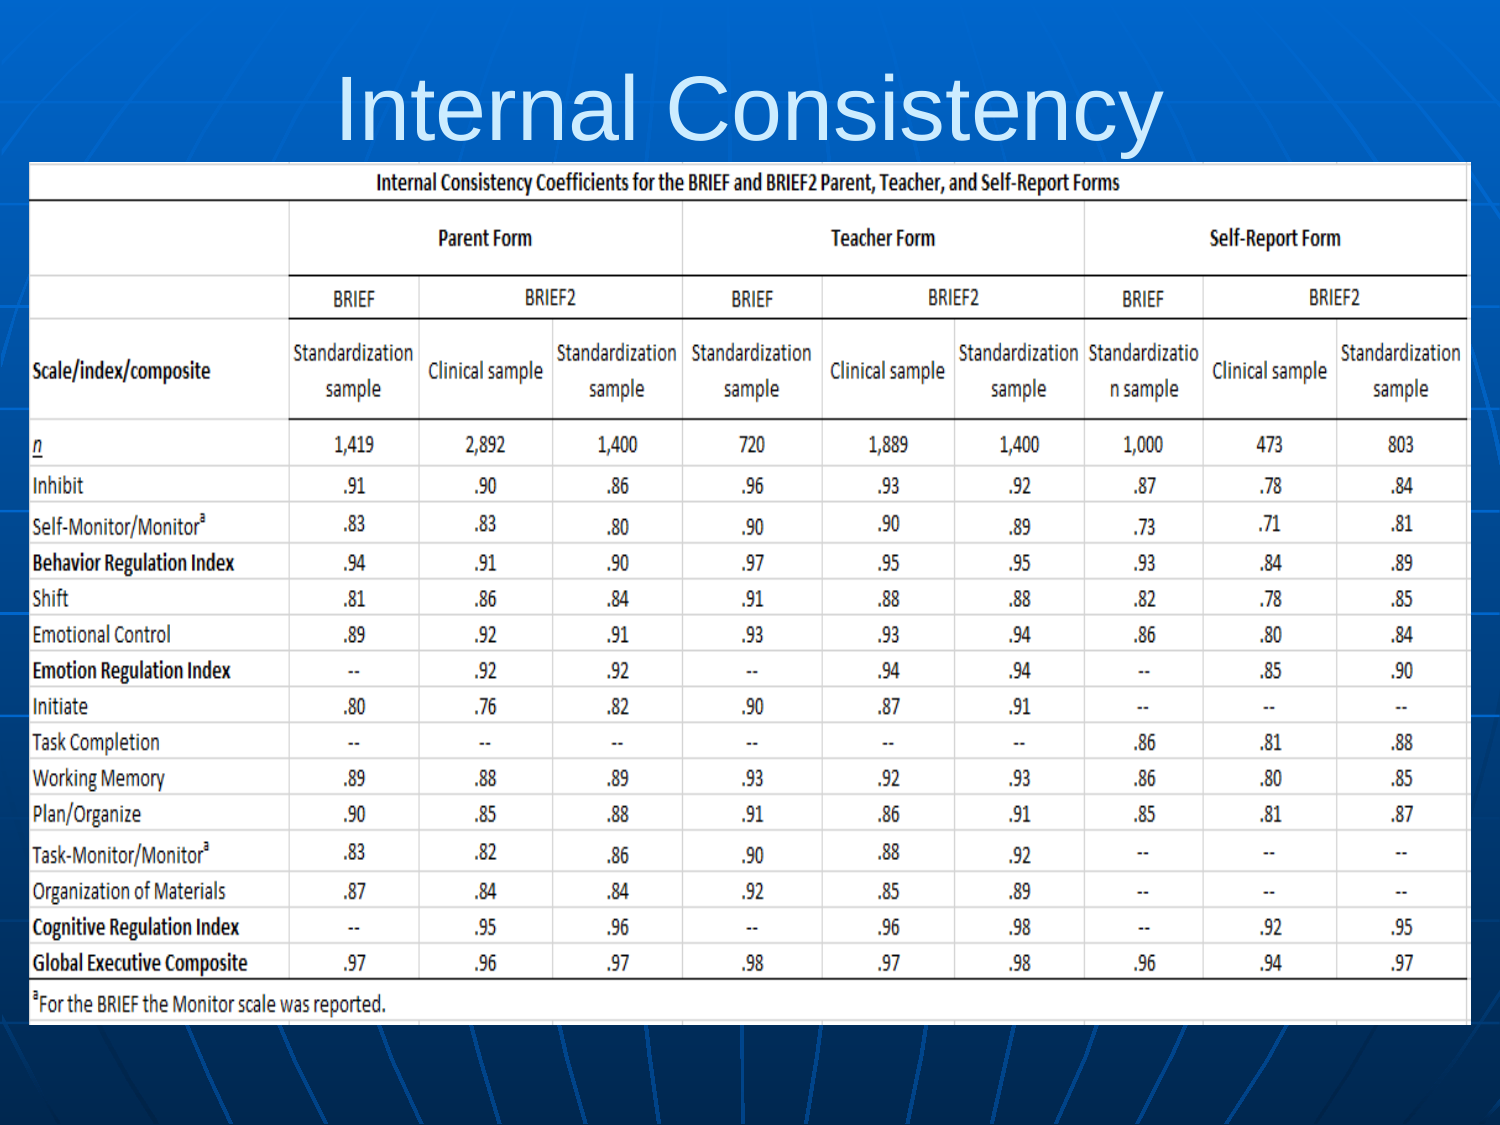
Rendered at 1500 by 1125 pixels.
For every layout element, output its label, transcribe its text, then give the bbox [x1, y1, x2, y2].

title Internal Consistency [75, 45, 1425, 160]
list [28, 162, 1472, 1026]
